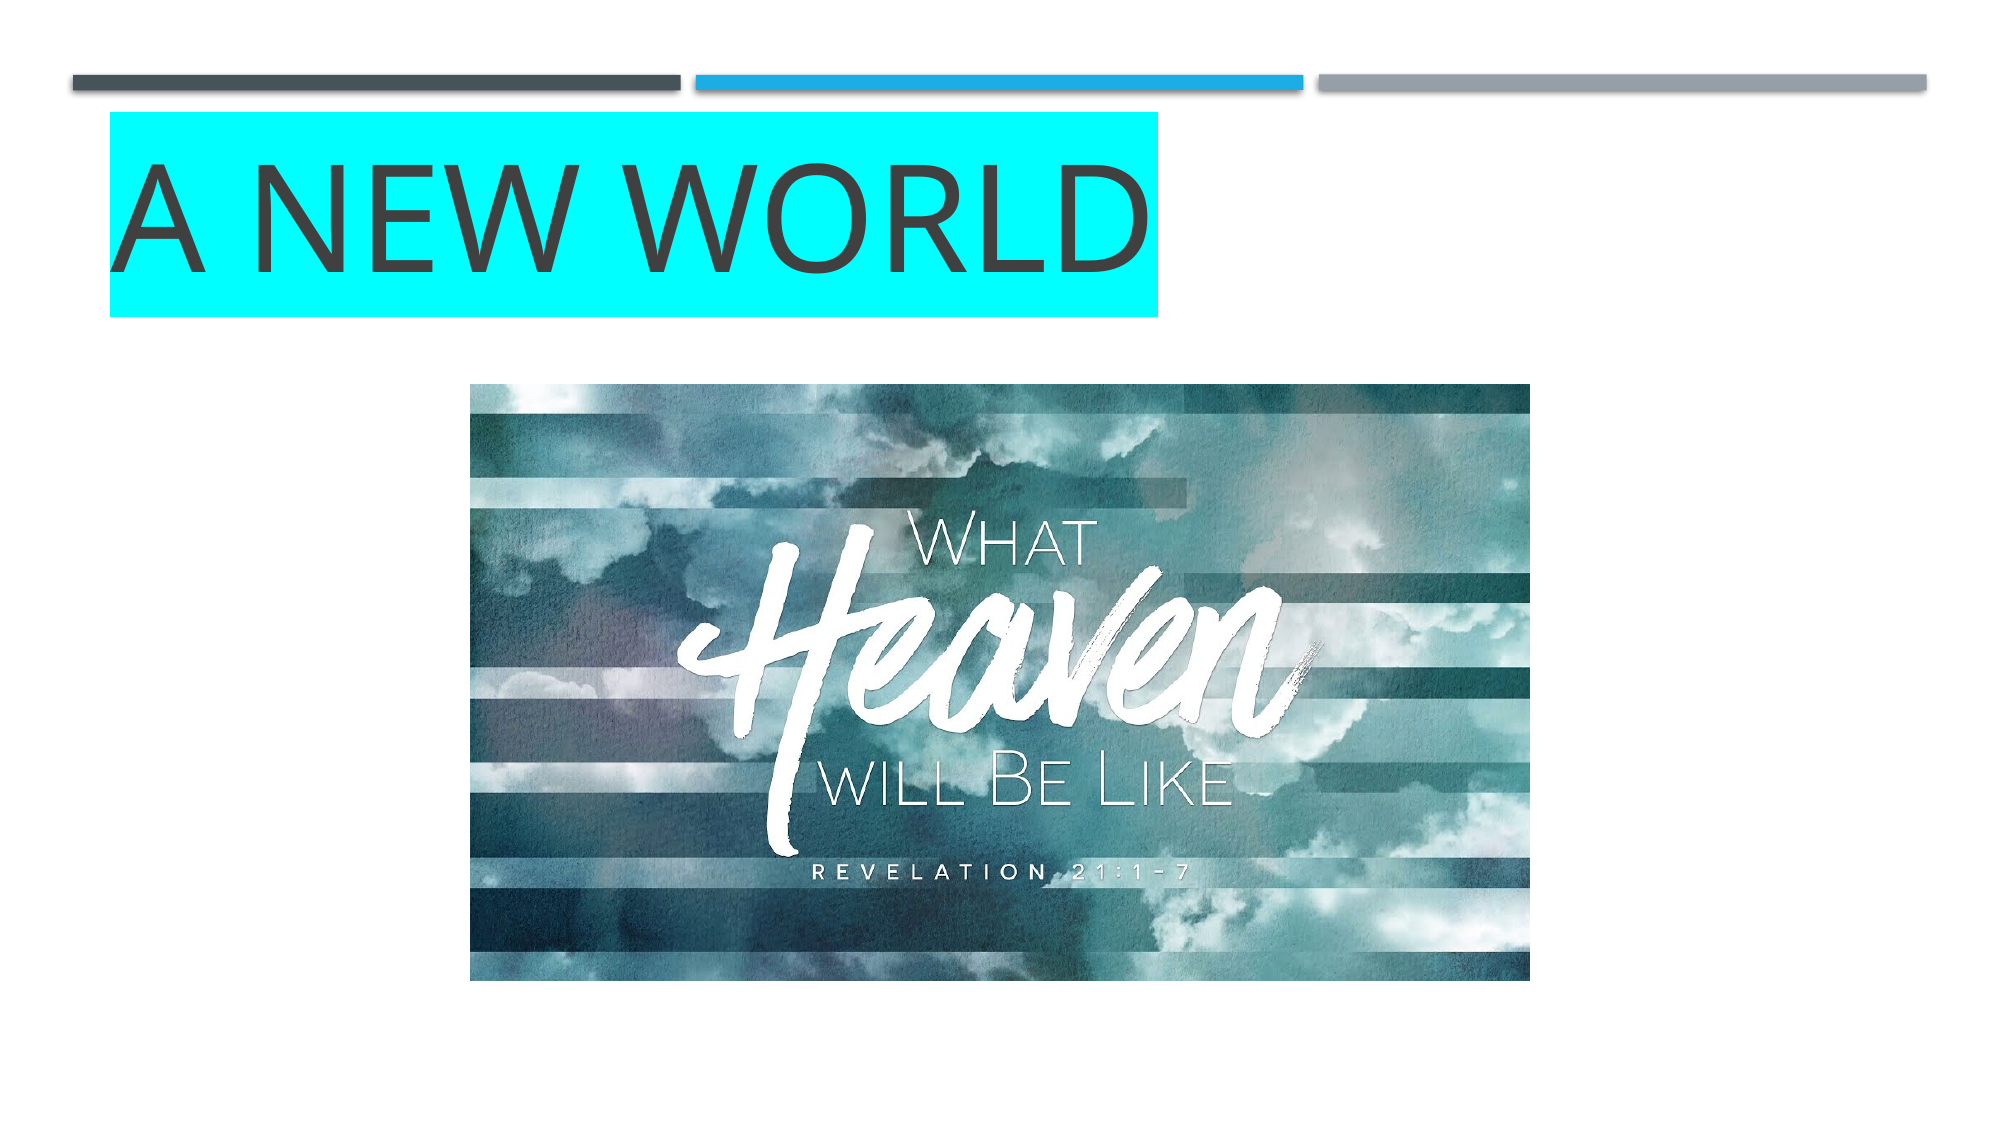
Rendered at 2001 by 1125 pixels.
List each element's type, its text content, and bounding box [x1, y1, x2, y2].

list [469, 383, 1531, 981]
title A new world [95, 115, 1905, 311]
